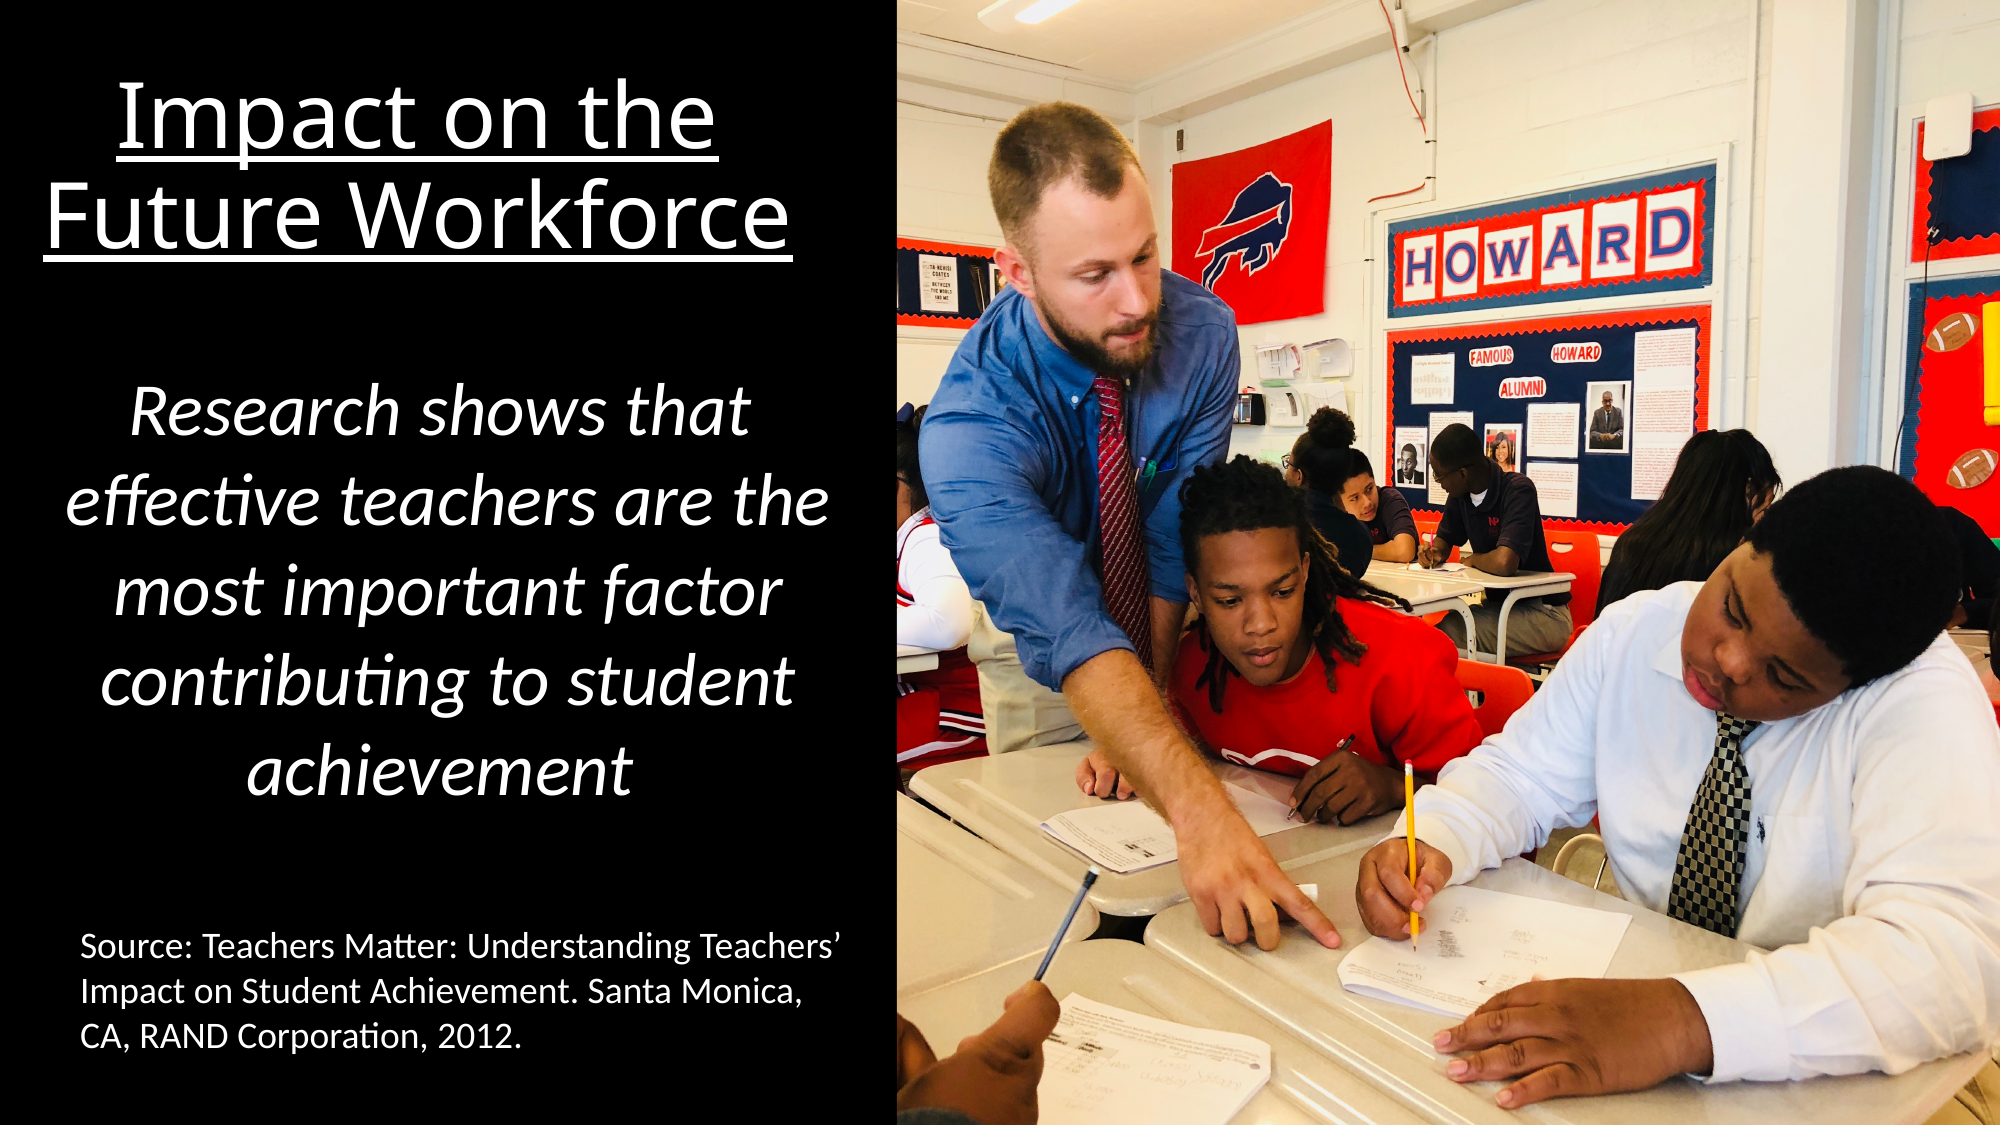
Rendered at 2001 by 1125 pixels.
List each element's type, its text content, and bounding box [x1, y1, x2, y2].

text_box Research shows that effective teachers are the most important factor contributing to student achievement [43, 352, 854, 908]
title Impact on the Future Workforce [12, 60, 823, 278]
picture [896, 0, 2000, 1125]
text_box Source: Teachers Matter: Understanding Teachers’ Impact on Student Achievement. Santa Monica, CA, RAND Corporation, 2012. [65, 913, 876, 1064]
